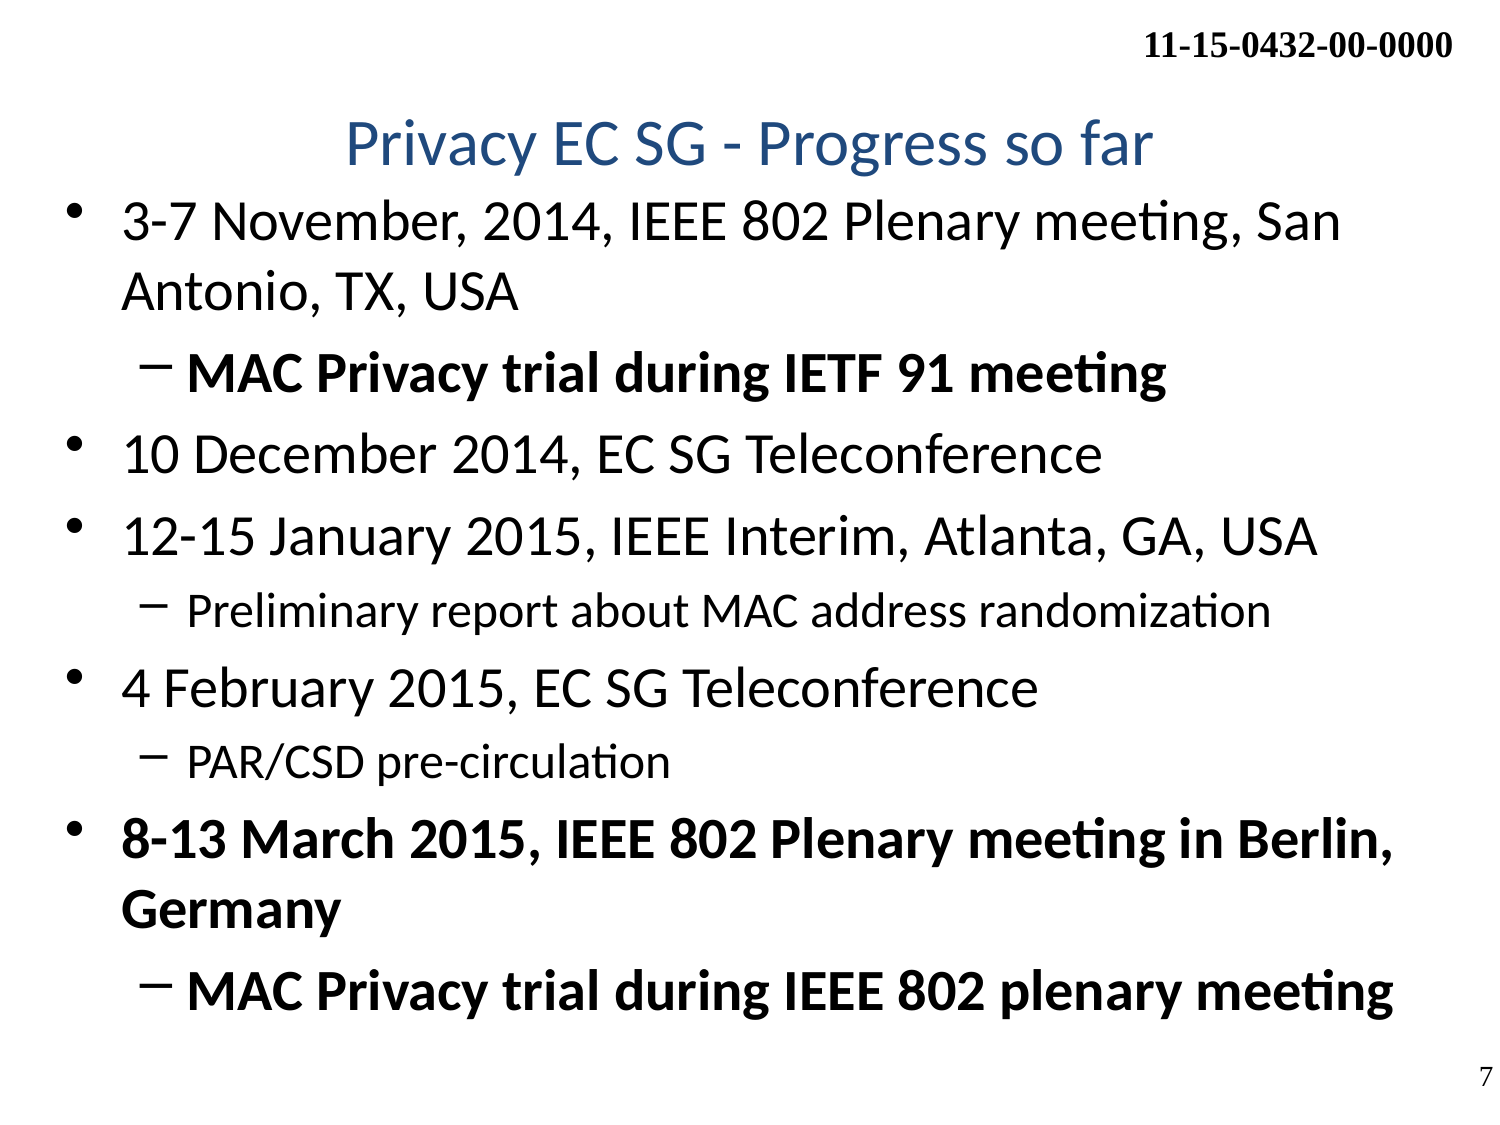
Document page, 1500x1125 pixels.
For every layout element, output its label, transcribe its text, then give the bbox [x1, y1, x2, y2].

title Privacy EC SG - Progress so far [75, 45, 1425, 174]
list 3-7 November, 2014, IEEE 802 Plenary meeting, San Antonio, TX, USA MAC Privacy trial during IETF 91 meeting 10 December 2014, EC SG Teleconference 12-15 January 2015, IEEE Interim, Atlanta, GA, USA Preliminary report about MAC address randomization 4 February 2015, EC SG Teleconference PAR/CSD pre-circulation 8-13 March 2015, IEEE 802 Plenary meeting in Berlin, Germany MAC Privacy trial during IEEE 802 plenary meeting [50, 174, 1425, 1030]
